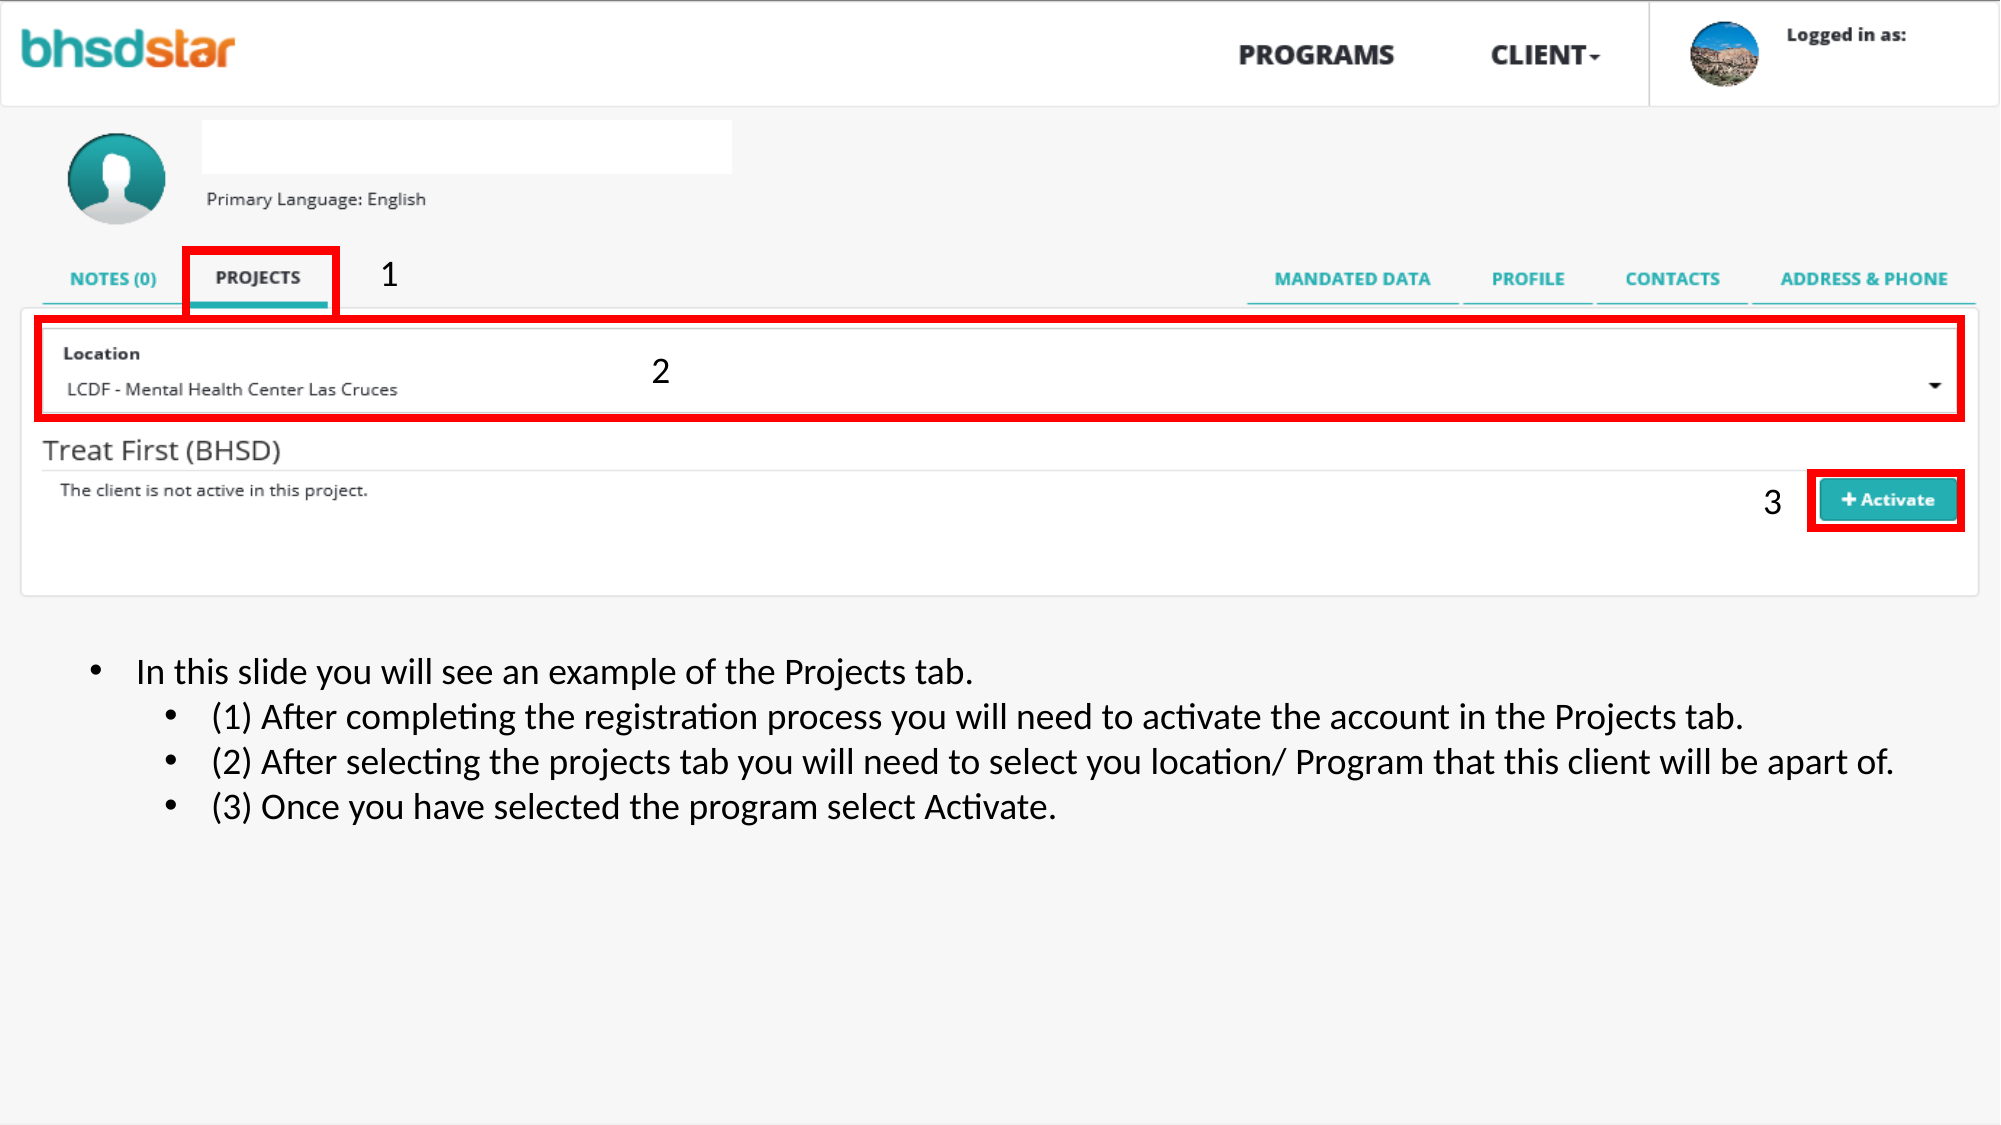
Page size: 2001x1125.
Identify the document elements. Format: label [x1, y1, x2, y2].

text_box [0, 0, 2000, 1125]
